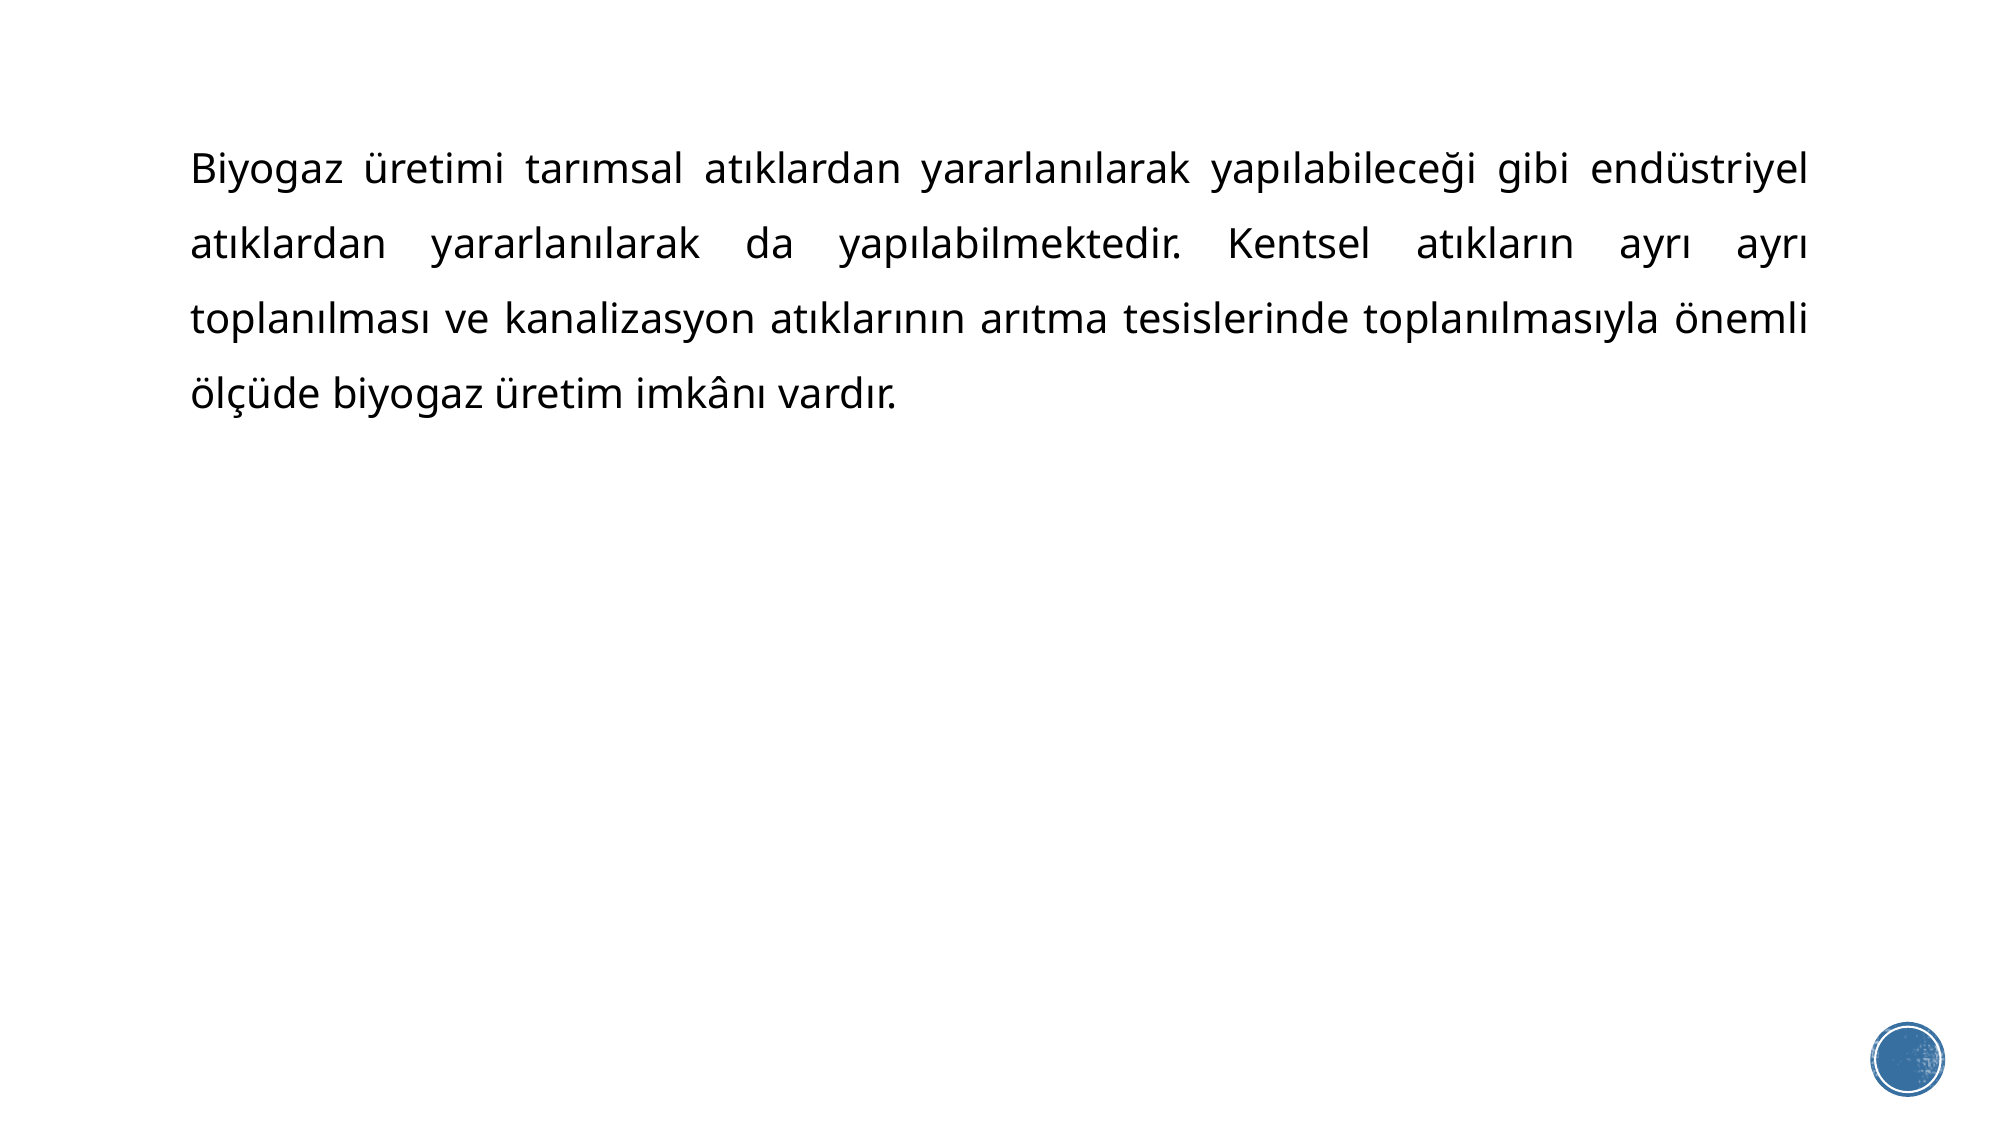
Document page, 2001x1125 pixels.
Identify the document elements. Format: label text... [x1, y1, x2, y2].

list Biyogaz üretimi tarımsal atıklardan yararlanılarak yapılabileceği gibi endüstriyel atıklardan yararlanılarak da yapılabilmektedir. Kentsel atıkların ayrı ayrı toplanılması ve kanalizasyon atıklarının arıtma tesislerinde toplanılmasıyla önemli ölçüde biyogaz üretim imkânı vardır. [175, 109, 1826, 1013]
